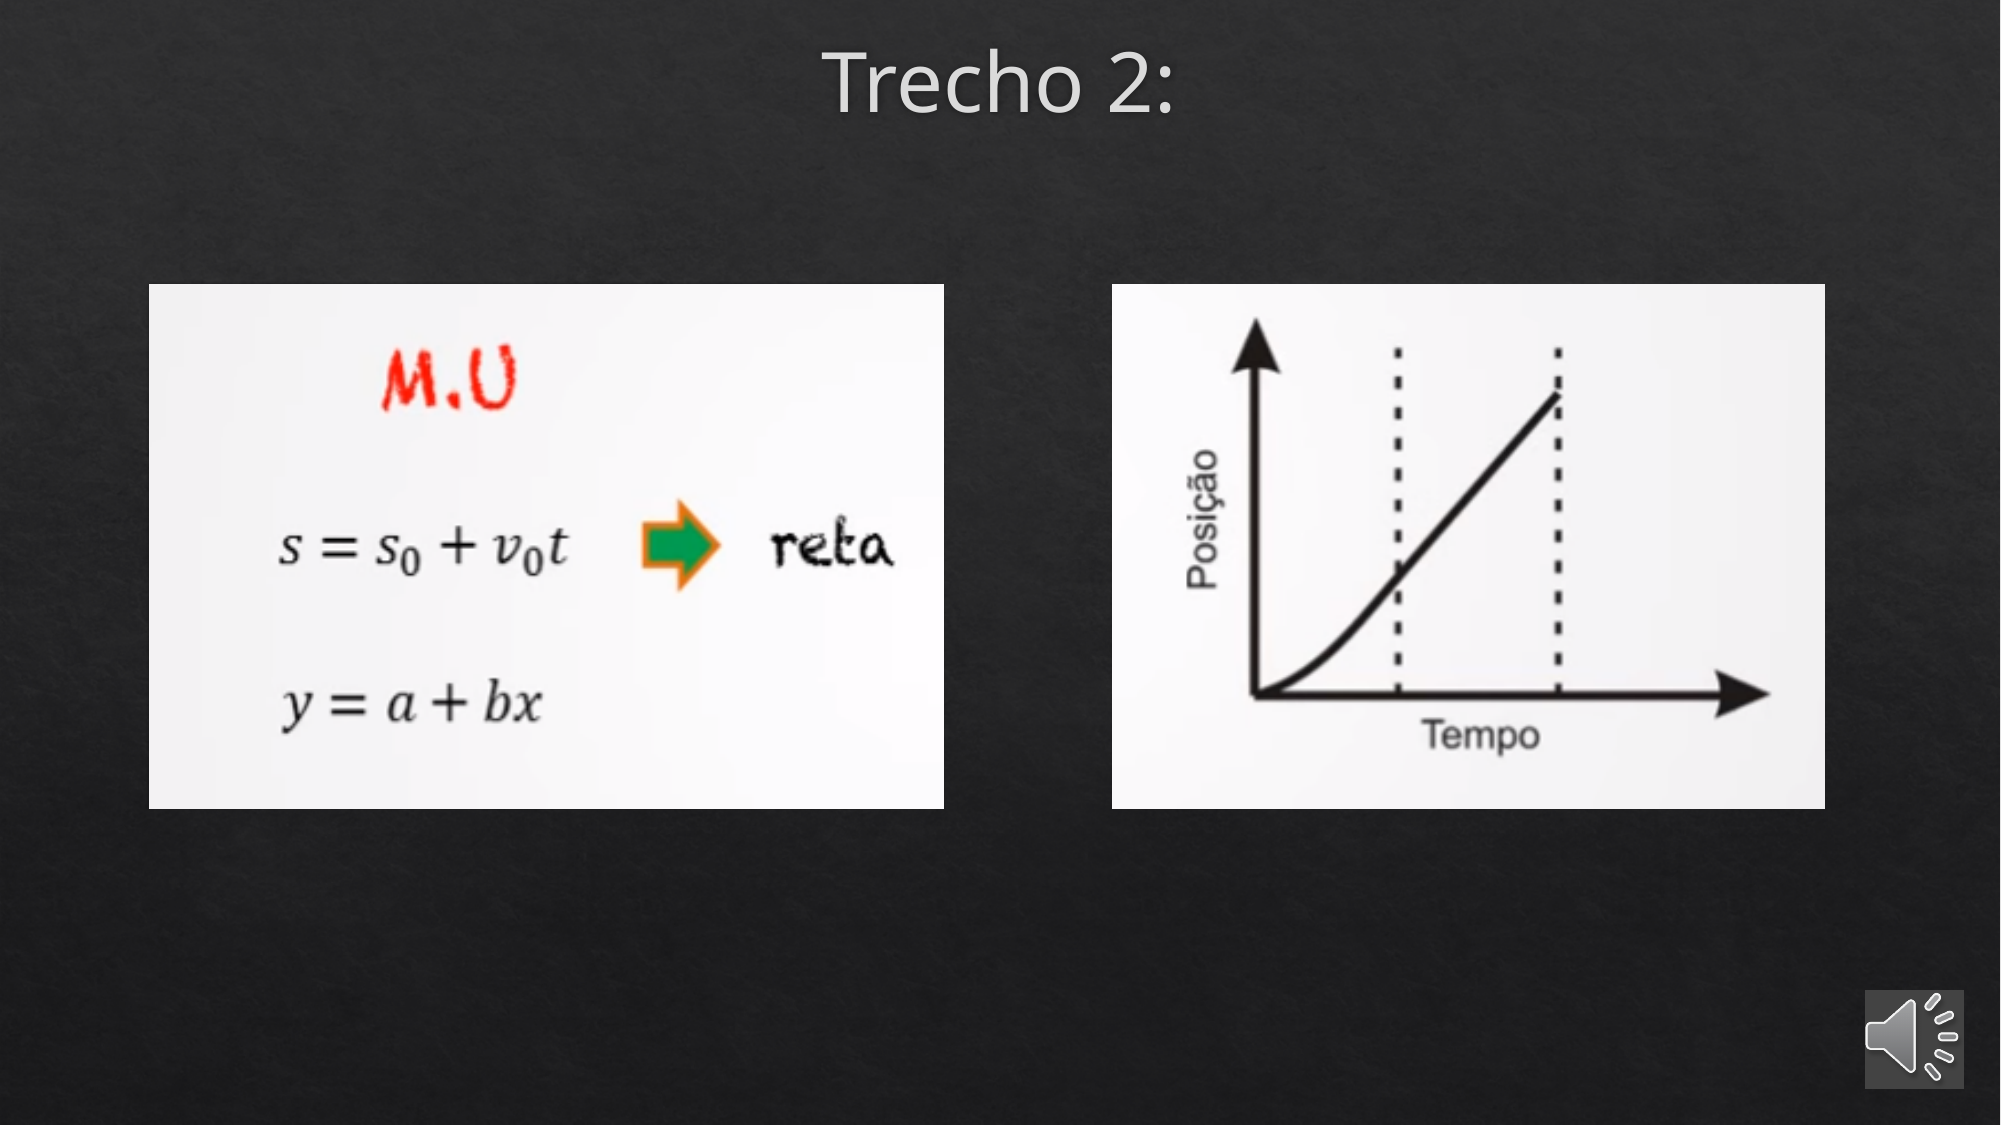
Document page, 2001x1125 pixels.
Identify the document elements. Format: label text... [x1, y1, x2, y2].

title Trecho 2: [149, 0, 1849, 160]
picture [1864, 989, 1965, 1090]
picture [1112, 284, 1826, 809]
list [149, 284, 944, 809]
